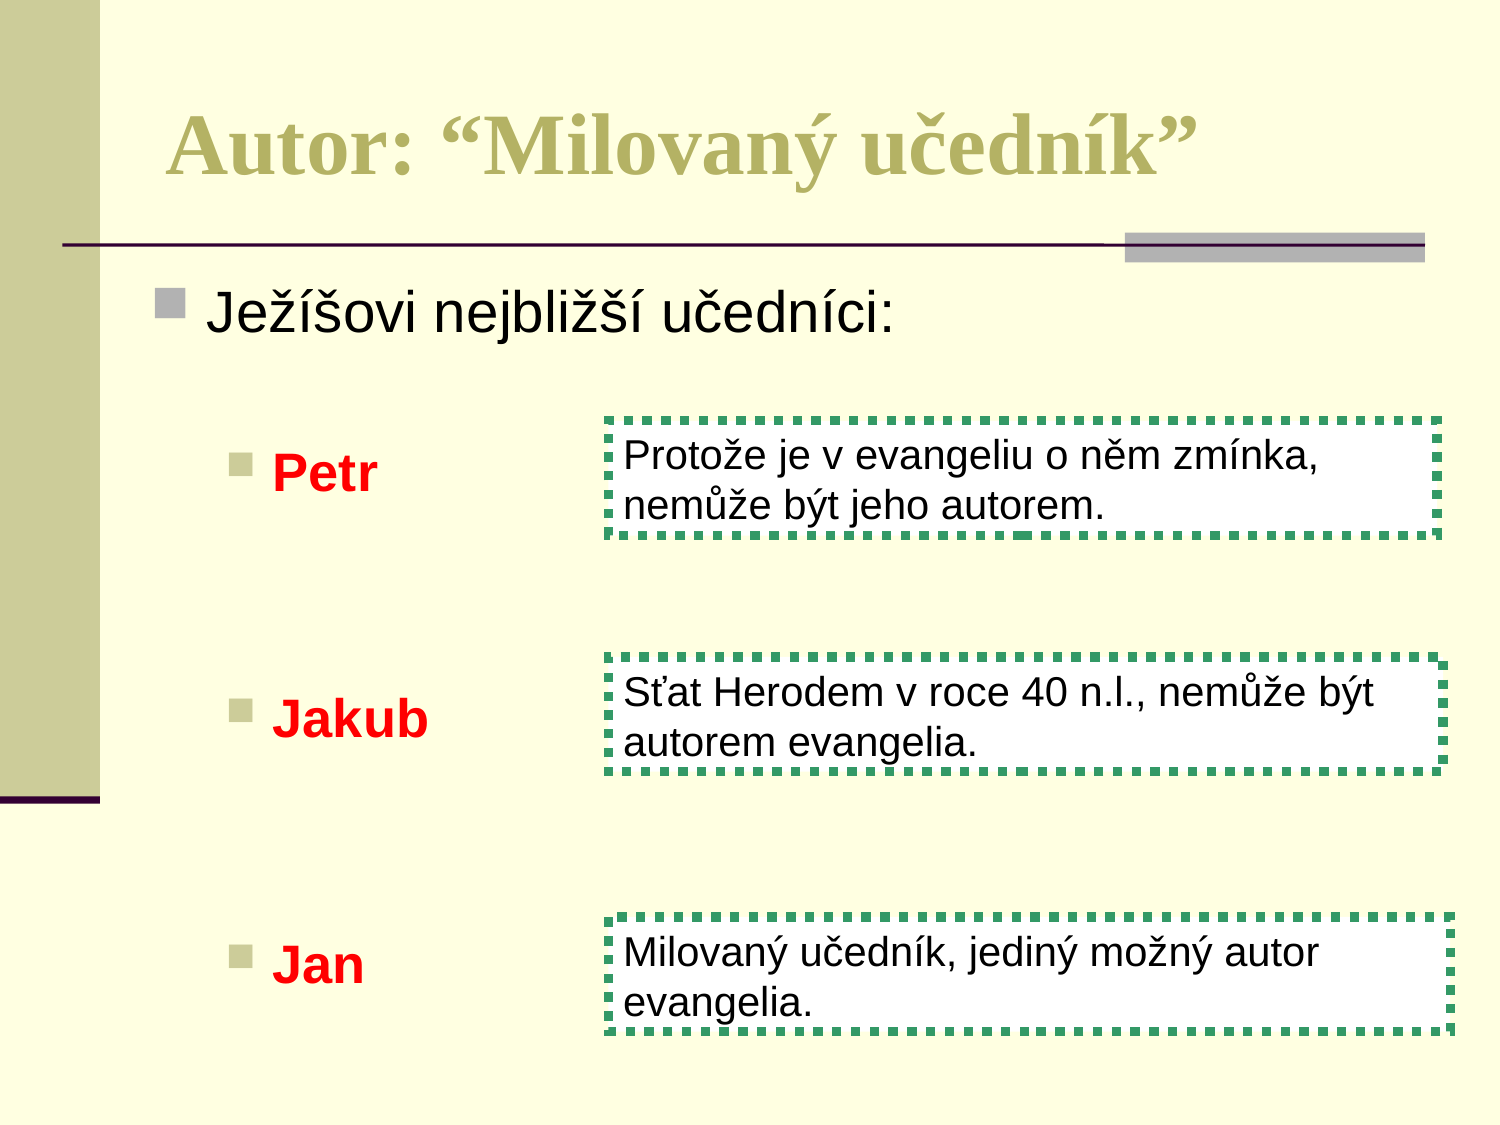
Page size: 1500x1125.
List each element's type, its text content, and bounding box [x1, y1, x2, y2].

text_box Sťat Herodem v roce 40 n.l., nemůže být autorem evangelia. [608, 656, 1444, 772]
list Ježíšovi nejbližší učedníci: Petr Jakub Jan [135, 267, 916, 1011]
title Autor: “Milovaný učedník” [150, 45, 1425, 234]
text_box Protože je v evangeliu o něm zmínka, nemůže být jeho autorem. [608, 420, 1438, 536]
text_box Milovaný učedník, jediný možný autor evangelia. [608, 916, 1451, 1032]
